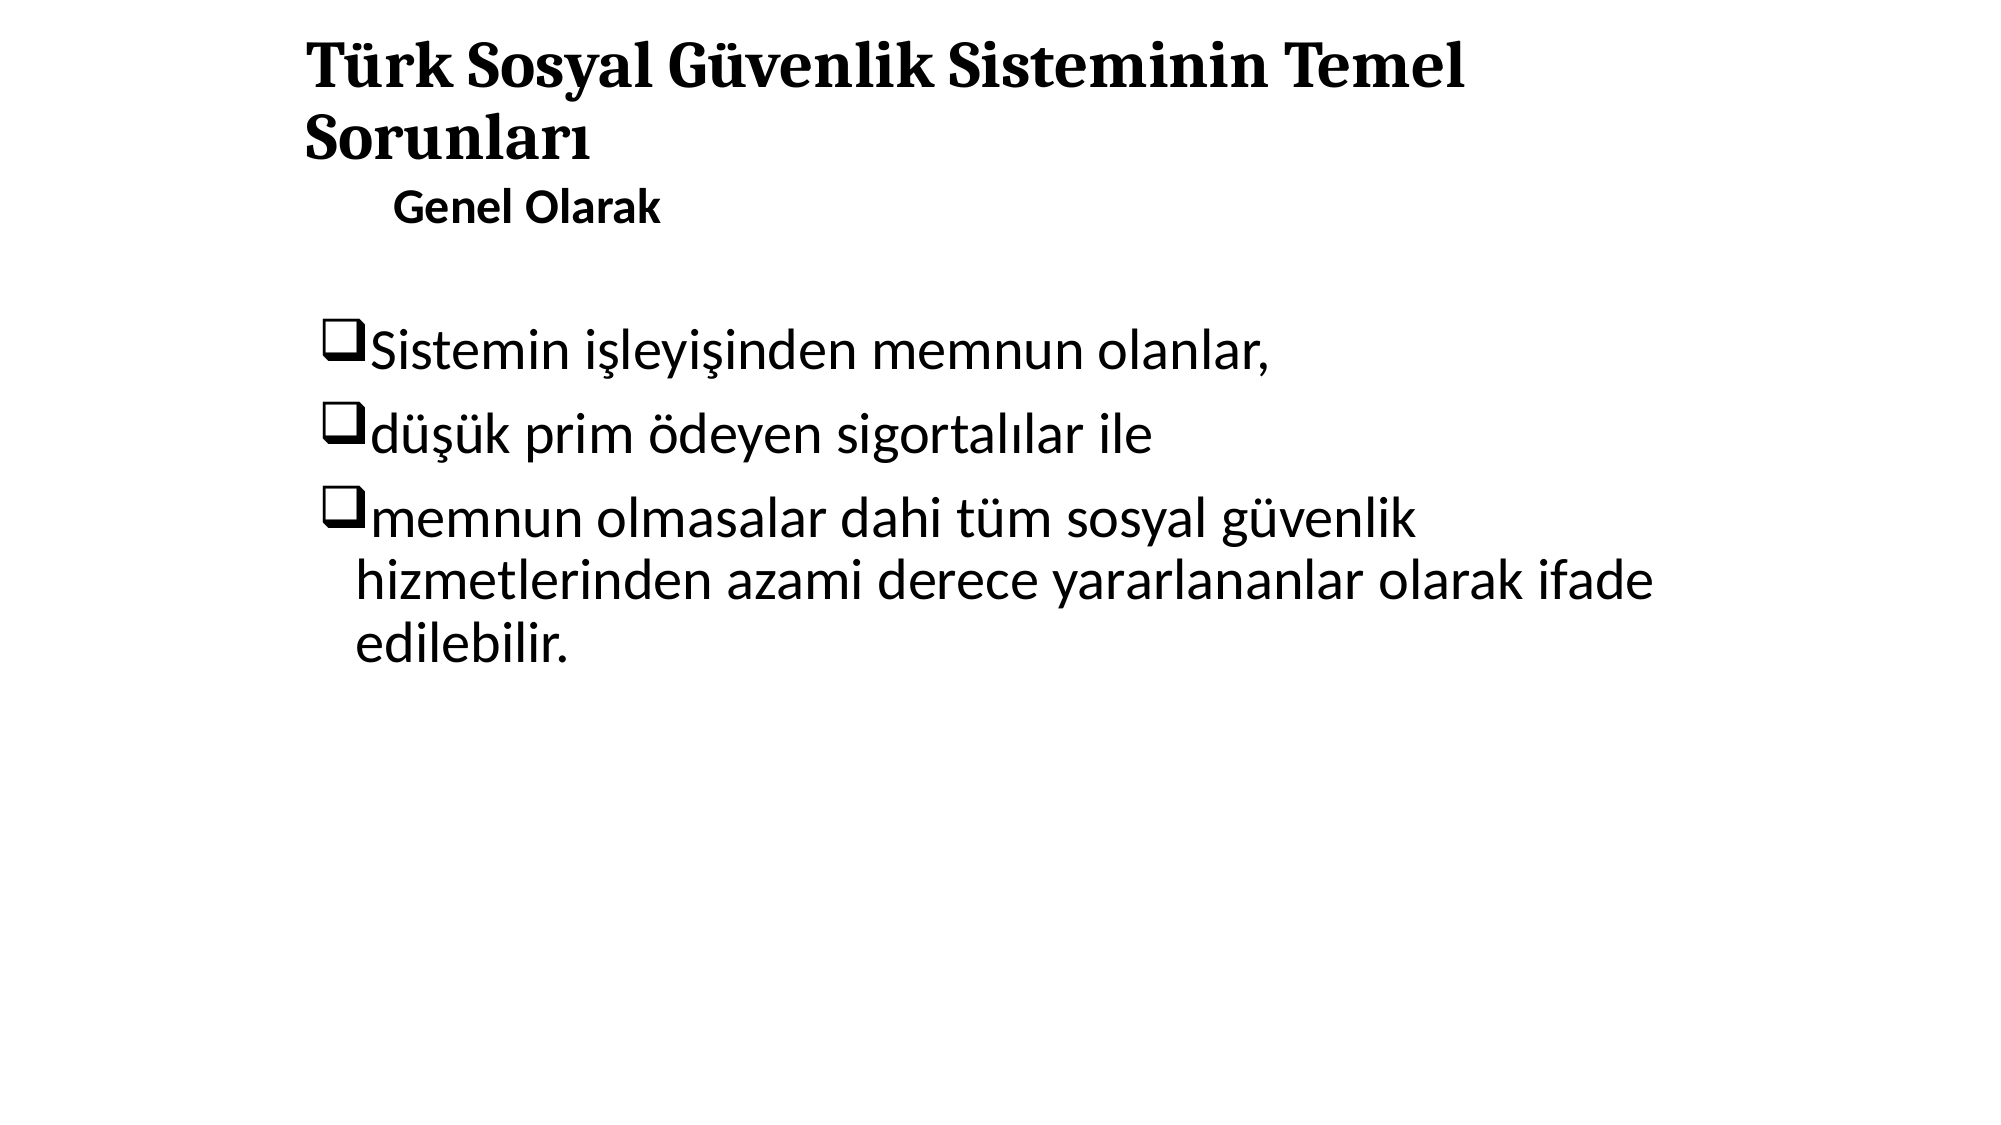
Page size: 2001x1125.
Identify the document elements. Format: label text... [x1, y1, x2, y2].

list Genel Olarak Sistemin işleyişinden memnun olanlar, düşük prim ödeyen sigortalılar ile memnun olmasalar dahi tüm sosyal güvenlik hizmetlerinden azami derece yararlananlar olarak ifade edilebilir. [303, 172, 1721, 1083]
title Türk Sosyal Güvenlik Sisteminin Temel Sorunları [291, 30, 1709, 173]
